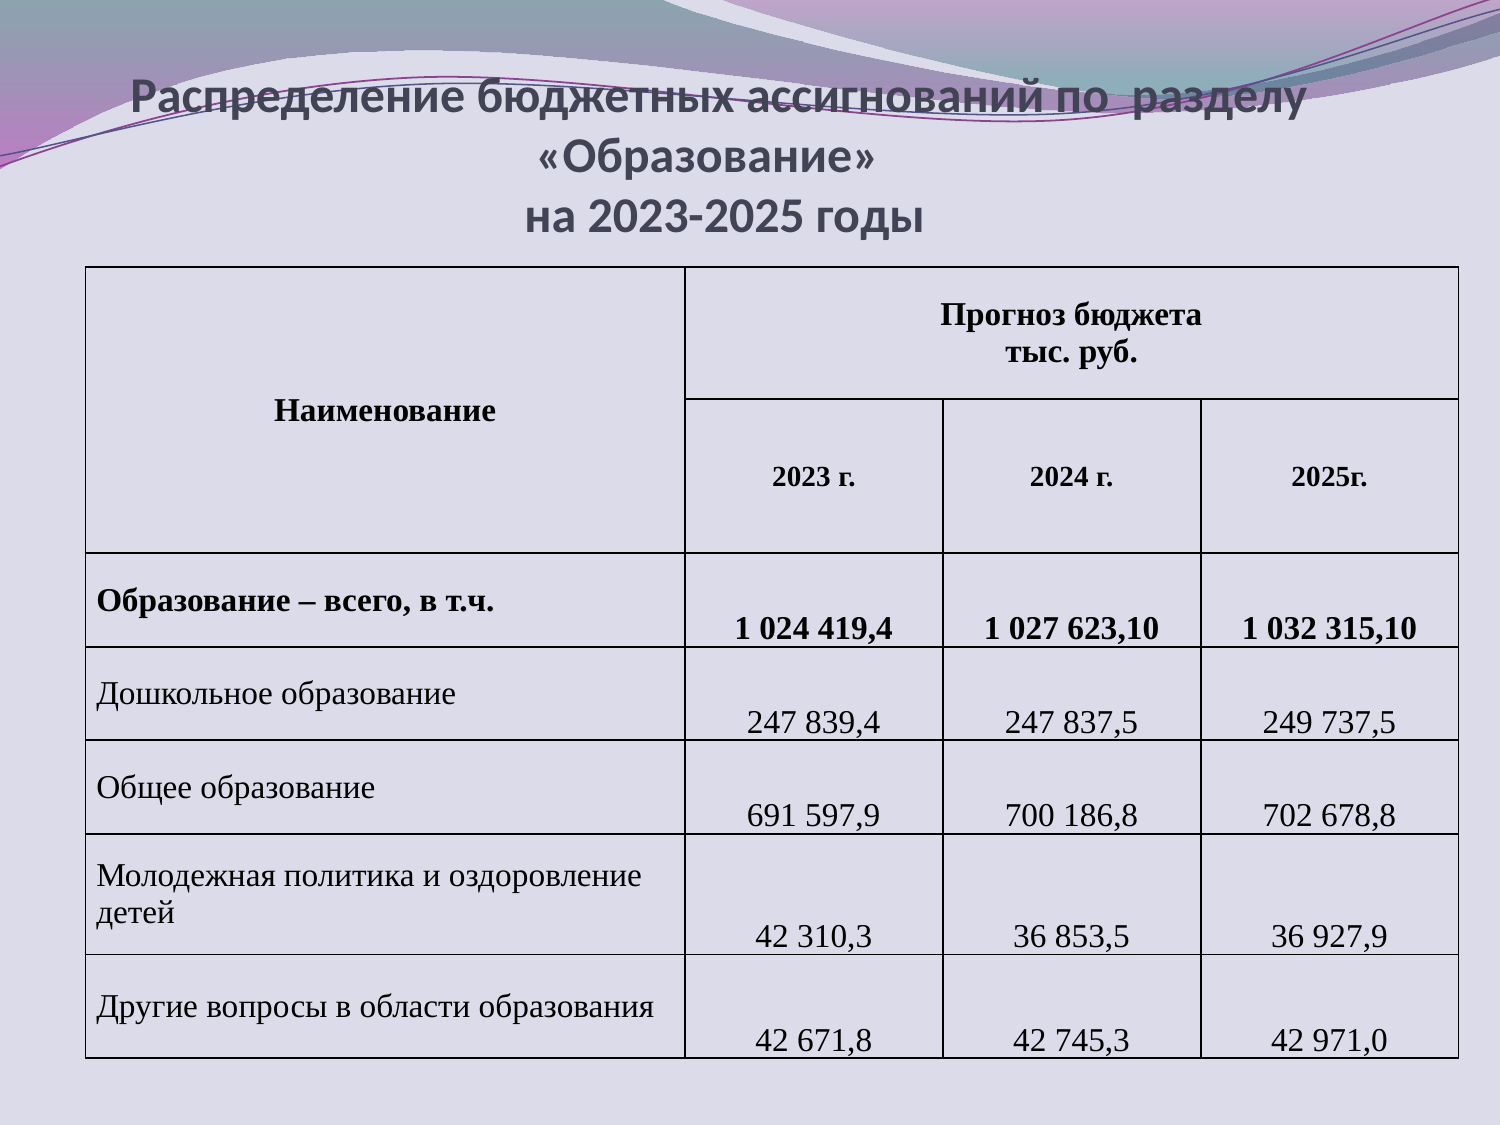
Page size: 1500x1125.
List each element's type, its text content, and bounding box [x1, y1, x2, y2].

table_cell 42 310,3 [686, 835, 942, 954]
table_cell 700 186,8 [944, 741, 1200, 833]
table_cell 247 837,5 [944, 648, 1200, 739]
table_cell 36 927,9 [1202, 835, 1458, 954]
table_cell 42 971,0 [1202, 955, 1458, 1057]
table_header Наименование [86, 268, 684, 552]
table_cell 36 853,5 [944, 835, 1200, 954]
table_cell Другие вопросы в области образования [86, 955, 684, 1057]
table_cell 2025г. [1202, 400, 1458, 552]
table_cell 42 745,3 [944, 955, 1200, 1057]
table_cell Дошкольное образование [86, 648, 684, 739]
table_header Прогноз бюджета тыс. руб. [686, 268, 1458, 398]
table_cell 1 024 419,4 [686, 554, 942, 646]
table_cell Общее образование [86, 741, 684, 833]
table_cell 691 597,9 [686, 741, 942, 833]
table_cell 2024 г. [944, 400, 1200, 552]
table_cell 249 737,5 [1202, 648, 1458, 739]
table_cell 1 032 315,10 [1202, 554, 1458, 646]
table_cell 2023 г. [686, 400, 942, 552]
title Распределение бюджетных ассигнований по разделу «Образование» на 2023-2025 годы [129, 54, 1309, 243]
table_cell Молодежная политика и оздоровление детей [86, 835, 684, 954]
table_cell 702 678,8 [1202, 741, 1458, 833]
table_cell Образование – всего, в т.ч. [86, 554, 684, 646]
table_cell 247 839,4 [686, 648, 942, 739]
table_cell 42 671,8 [686, 955, 942, 1057]
table_cell 1 027 623,10 [944, 554, 1200, 646]
